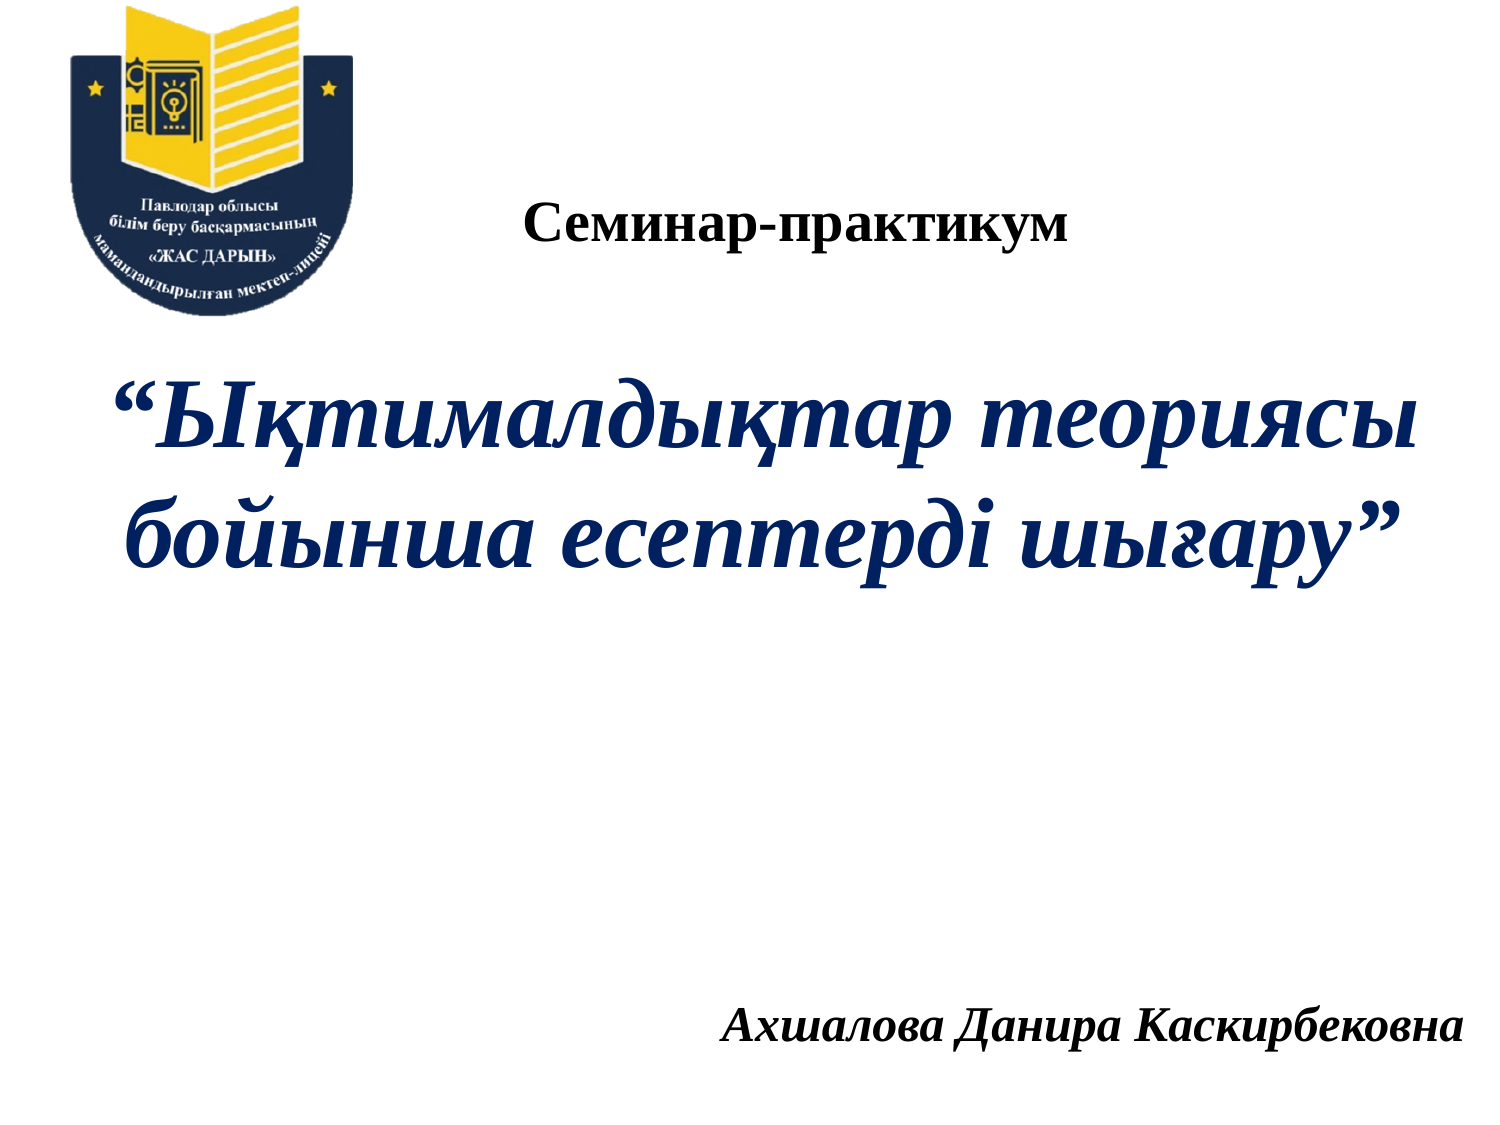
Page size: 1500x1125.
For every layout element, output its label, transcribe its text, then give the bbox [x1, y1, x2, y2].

text_box Ахшалова Данира Каскирбековна [707, 984, 1480, 1060]
title “Ықтималдықтар теориясы бойынша есептерді шығару” [88, 373, 1439, 561]
text_box Семинар-практикум [507, 175, 1086, 261]
picture [70, 0, 353, 317]
